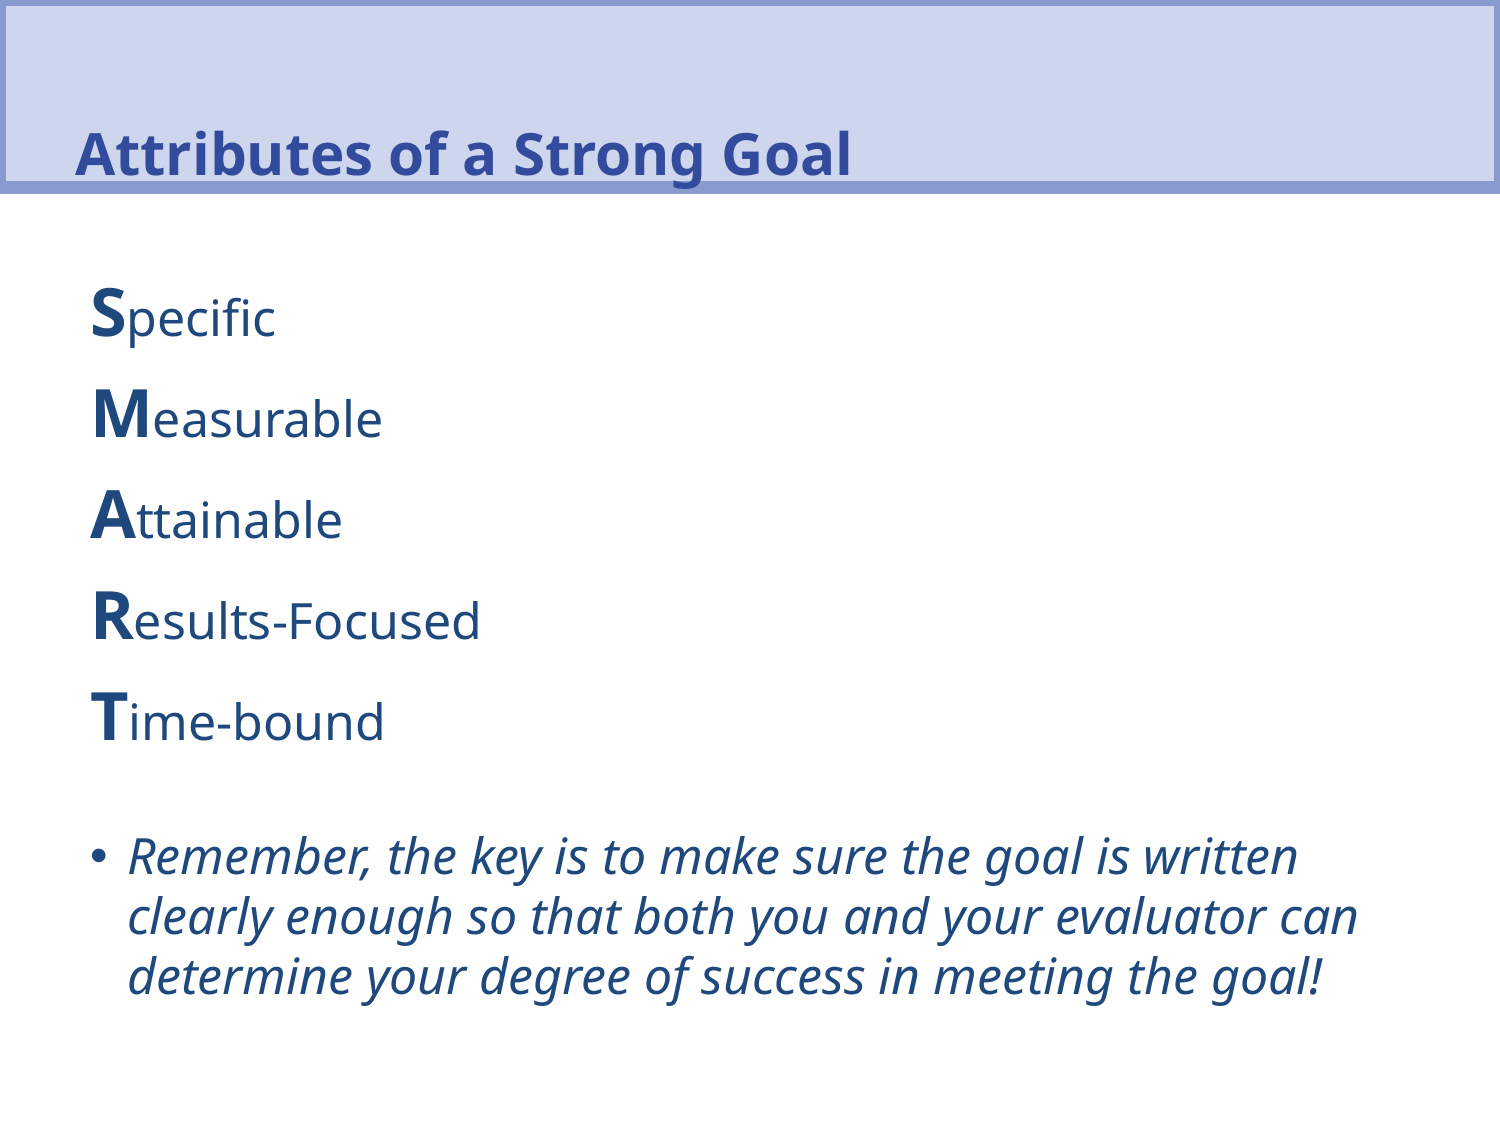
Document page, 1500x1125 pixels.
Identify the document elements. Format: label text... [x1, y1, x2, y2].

list Specific Measurable Attainable Results-Focused Time-bound Remember, the key is to make sure the goal is written clearly enough so that both you and your evaluator can determine your degree of success in meeting the goal! [75, 262, 1425, 1005]
text_box Attributes of a Strong Goal [0, 0, 1500, 188]
